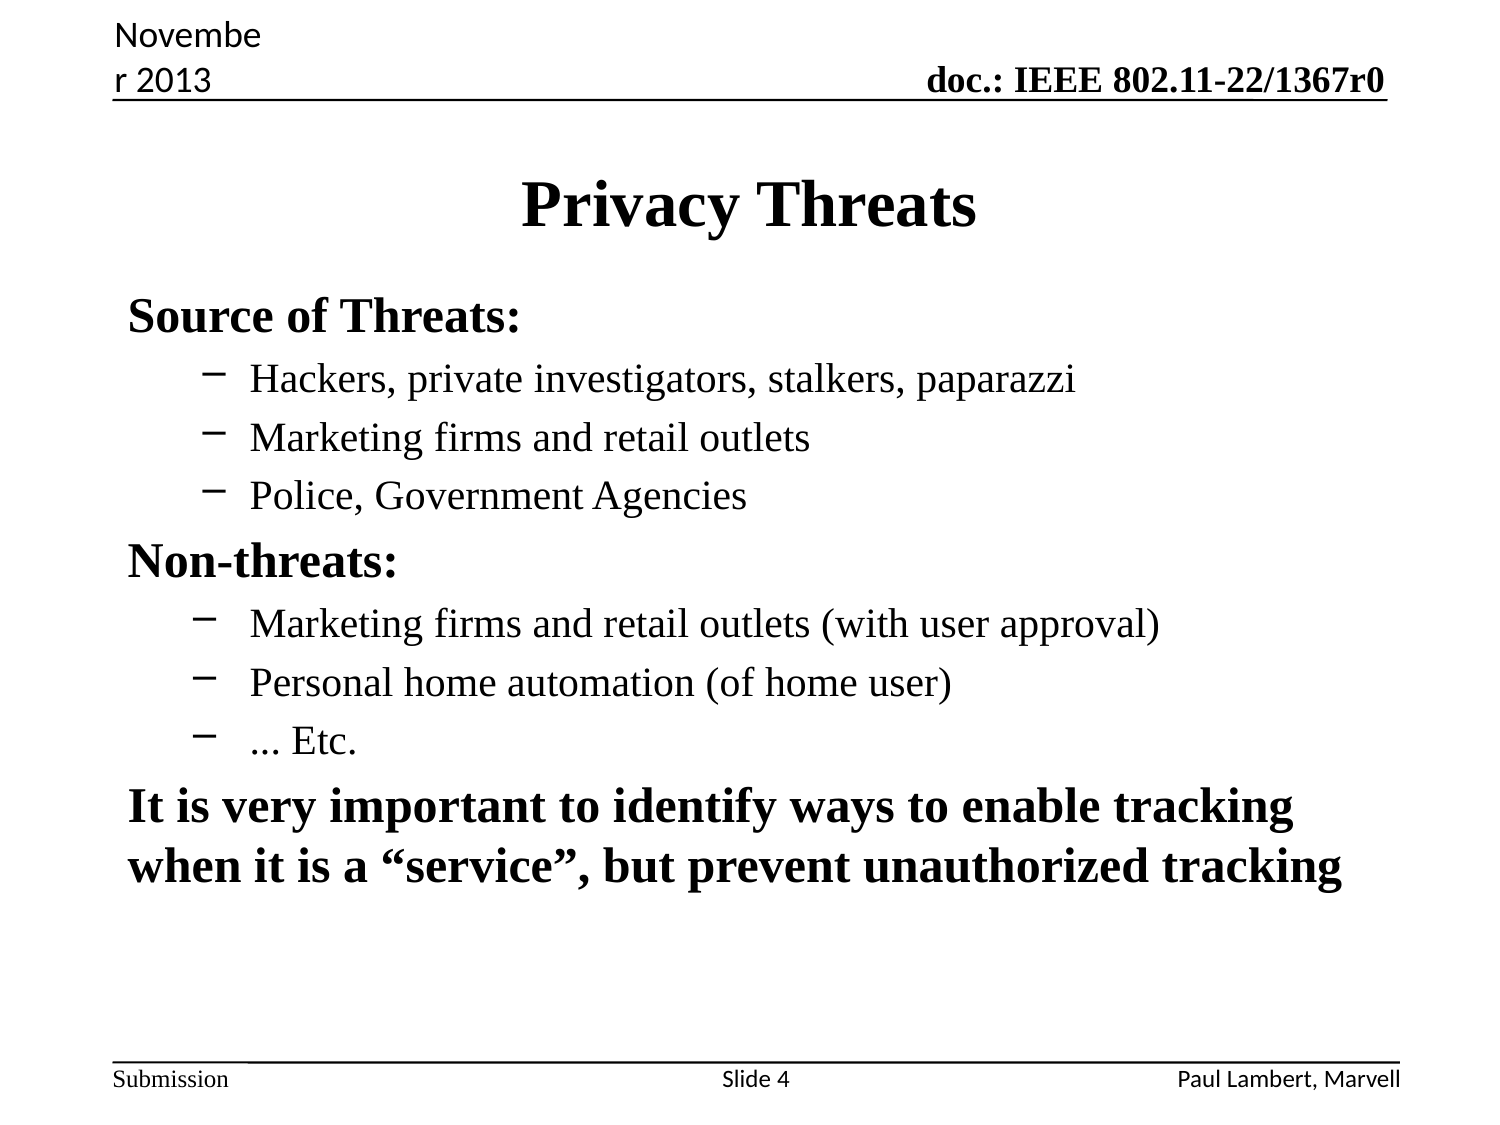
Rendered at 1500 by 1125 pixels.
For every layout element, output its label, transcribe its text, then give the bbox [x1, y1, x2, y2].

footer Paul Lambert, Marvell [1069, 1061, 1402, 1093]
slide_number Slide 4 [712, 1061, 800, 1093]
list Source of Threats: Hackers, private investigators, stalkers, paparazzi Marketing firms and retail outlets Police, Government Agencies Non-threats: Marketing firms and retail outlets (with user approval) Personal home automation (of home user) ... Etc. It is very important to identify ways to enable tracking when it is a “service”, but prevent unauthorized tracking [112, 275, 1388, 1000]
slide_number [114, 54, 265, 101]
title Privacy Threats [112, 112, 1388, 275]
